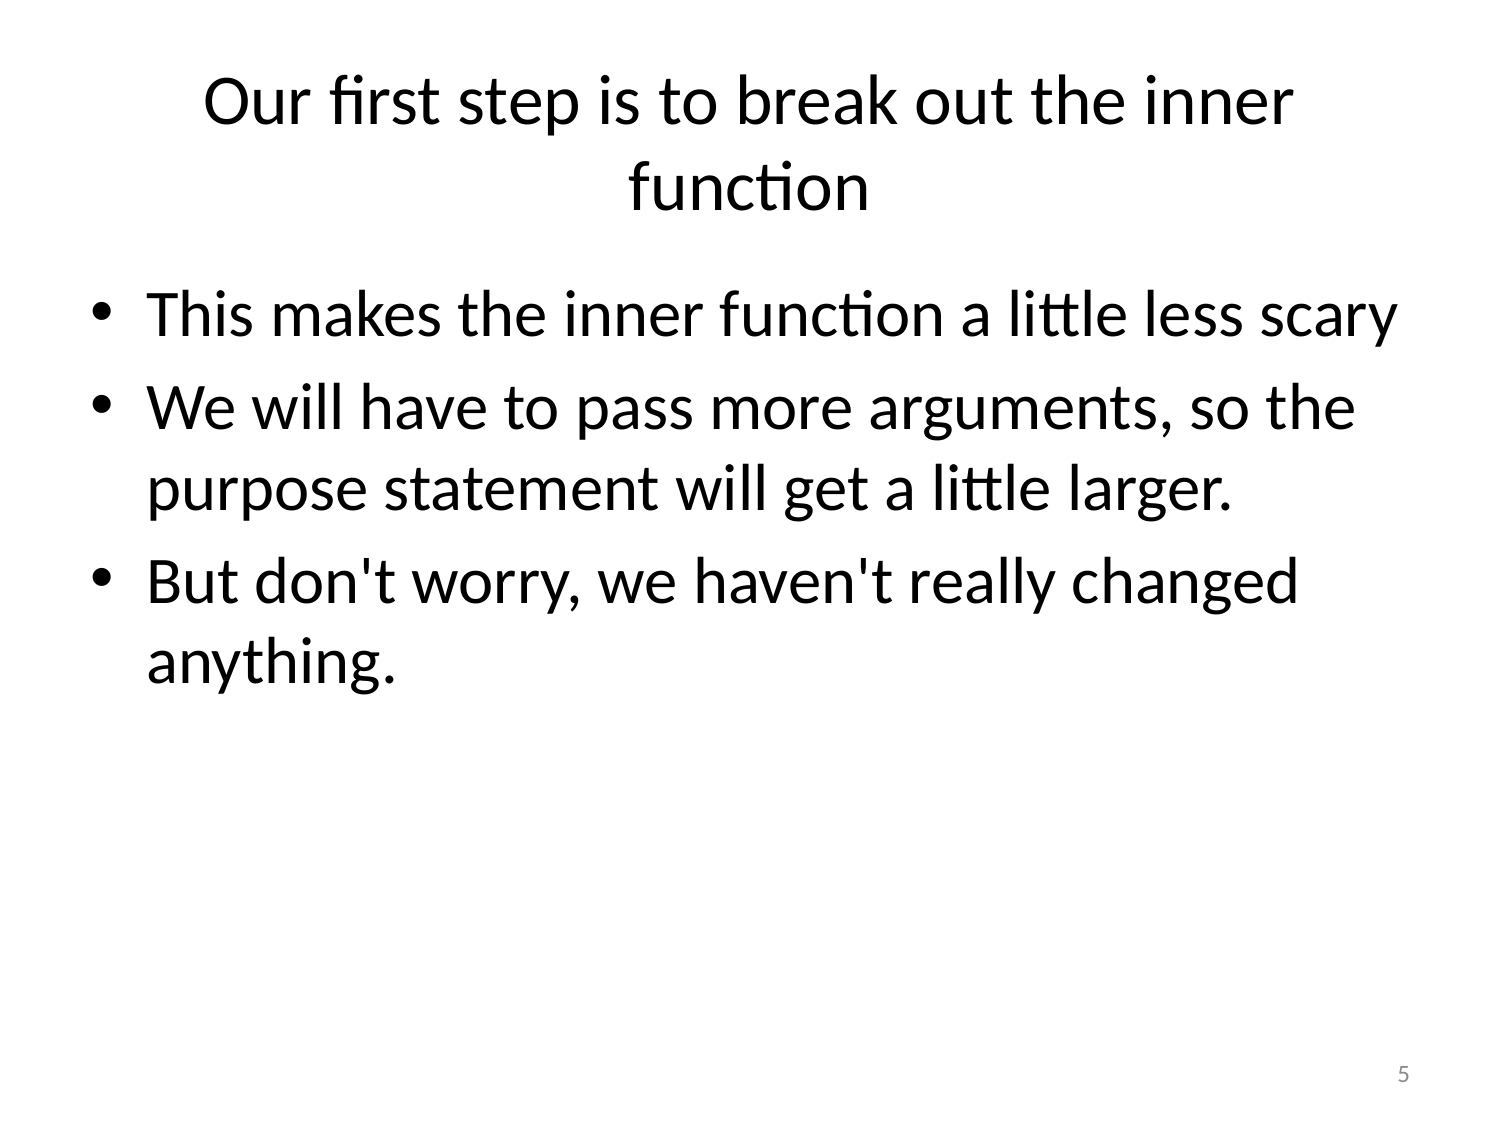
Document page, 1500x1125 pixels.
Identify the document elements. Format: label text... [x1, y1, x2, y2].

slide_number 5 [1074, 1042, 1425, 1103]
title Our first step is to break out the inner function [75, 45, 1425, 233]
list This makes the inner function a little less scary We will have to pass more arguments, so the purpose statement will get a little larger. But don't worry, we haven't really changed anything. [75, 262, 1425, 1005]
